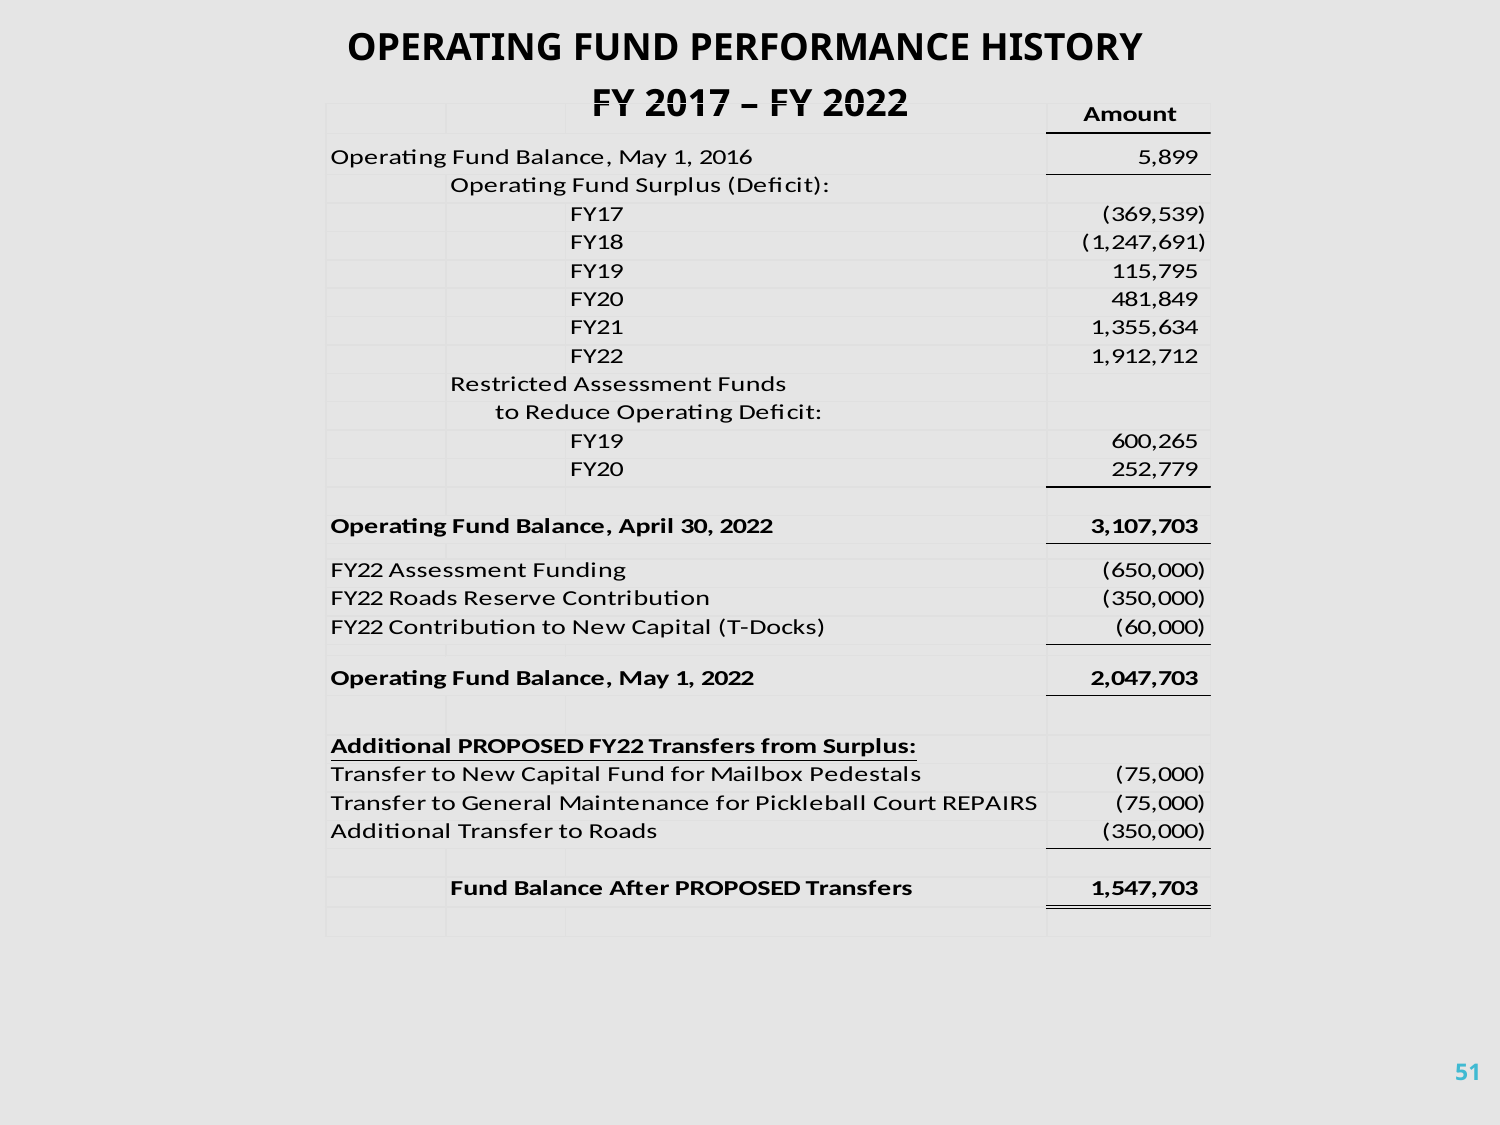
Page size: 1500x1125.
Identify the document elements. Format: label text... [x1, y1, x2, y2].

table_header OPERATING FUND PERFORMANCE HISTORY [75, 19, 1425, 71]
table_cell FY 2017 – FY 2022 [75, 71, 1425, 131]
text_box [324, 102, 1213, 938]
slide_number 51 [1308, 1042, 1497, 1103]
